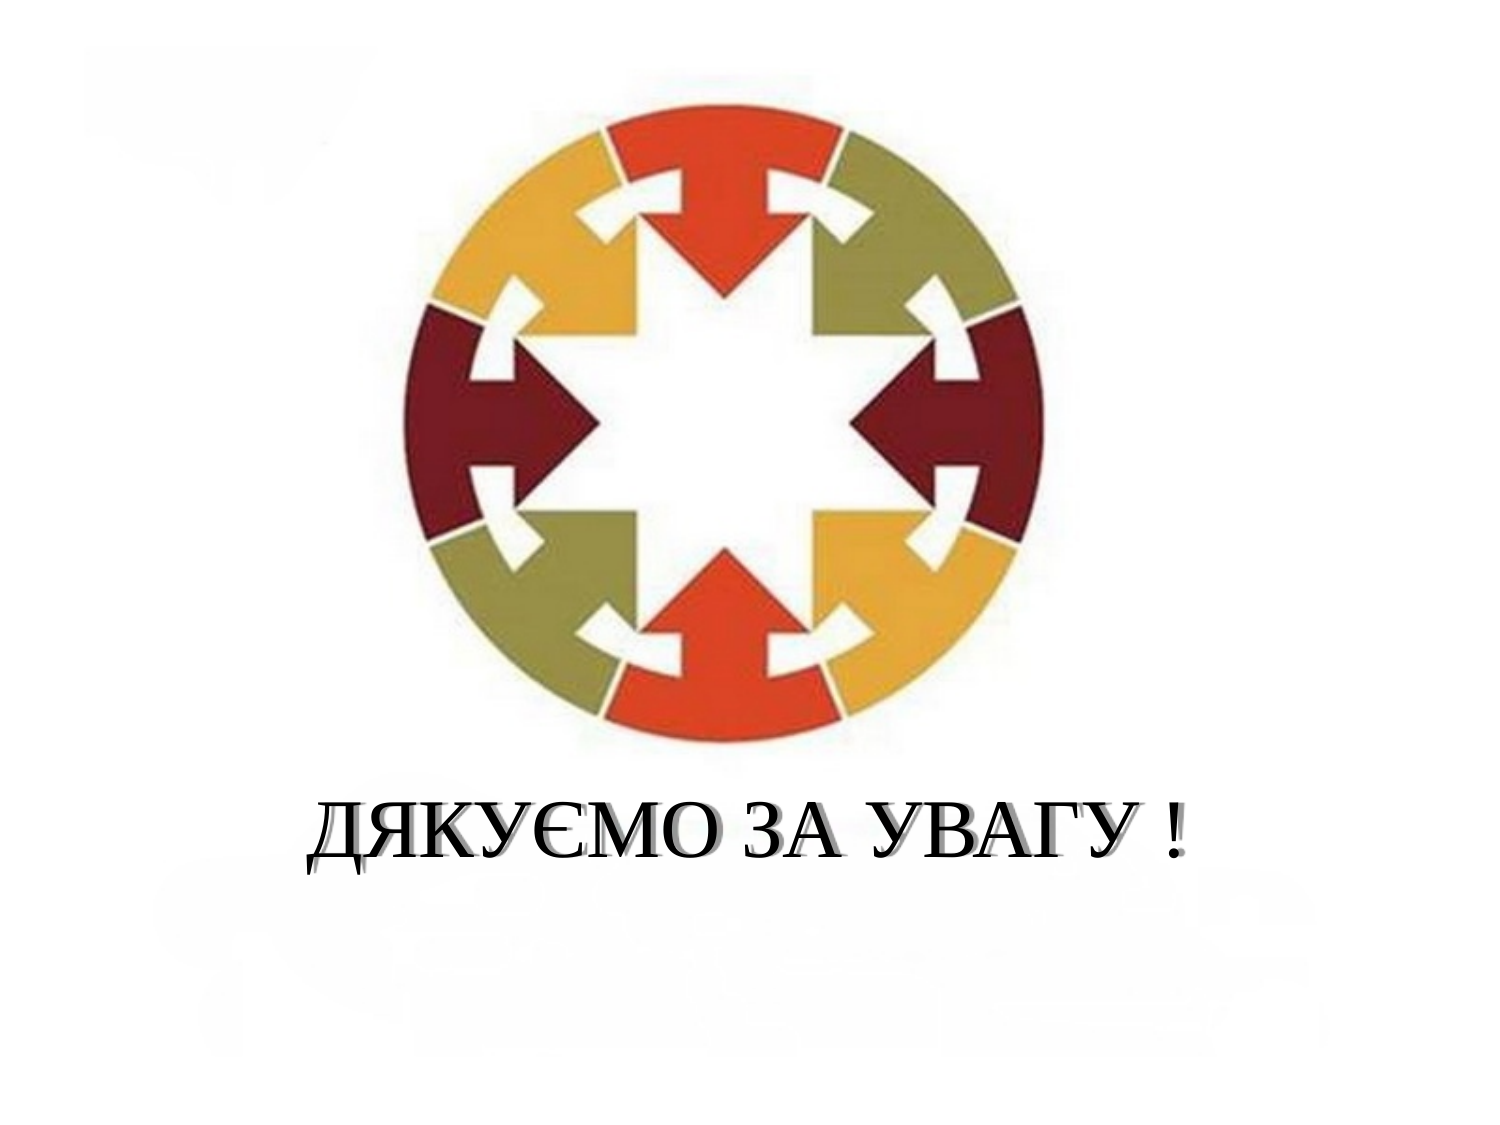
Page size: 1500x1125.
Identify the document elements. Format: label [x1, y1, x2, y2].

list [59, 40, 1410, 1057]
